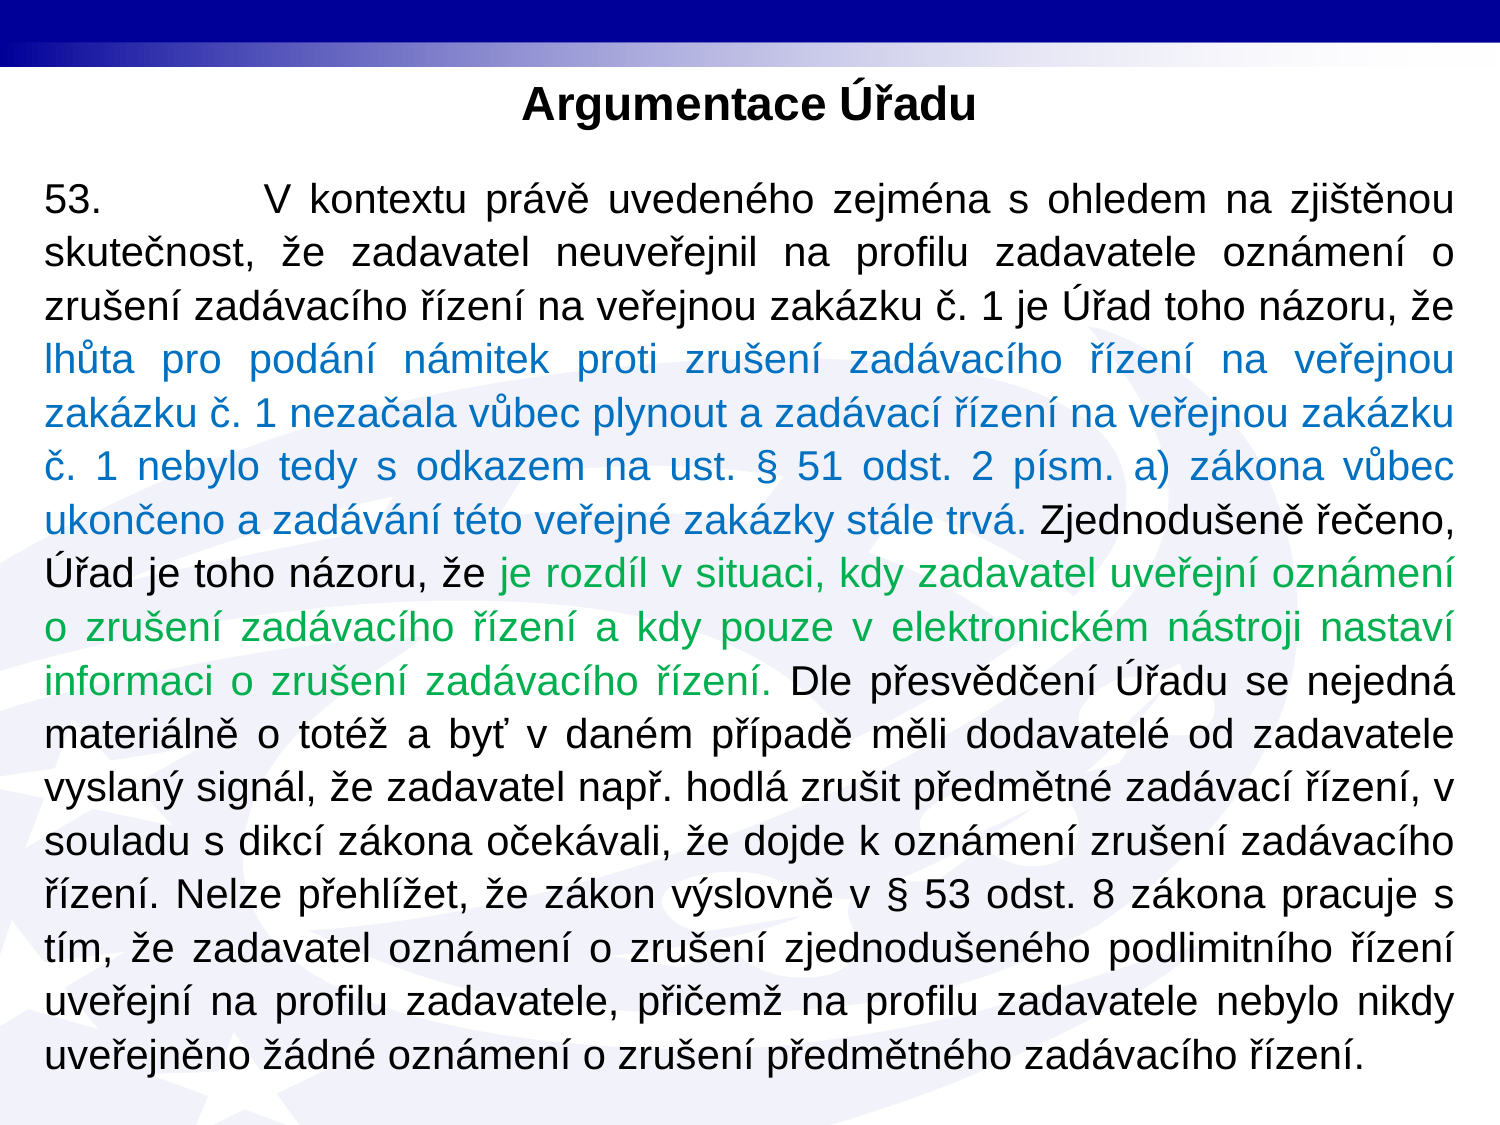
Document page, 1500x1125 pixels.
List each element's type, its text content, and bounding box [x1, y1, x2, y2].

text_box 53. V kontextu právě uvedeného zejména s ohledem na zjištěnou skutečnost, že zadavatel neuveřejnil na profilu zadavatele oznámení o zrušení zadávacího řízení na veřejnou zakázku č. 1 je Úřad toho názoru, že lhůta pro podání námitek proti zrušení zadávacího řízení na veřejnou zakázku č. 1 nezačala vůbec plynout a zadávací řízení na veřejnou zakázku č. 1 nebylo tedy s odkazem na ust. § 51 odst. 2 písm. a) zákona vůbec ukončeno a zadávání této veřejné zakázky stále trvá. Zjednodušeně řečeno, Úřad je toho názoru, že je rozdíl v situaci, kdy zadavatel uveřejní oznámení o zrušení zadávacího řízení a kdy pouze v elektronickém nástroji nastaví informaci o zrušení zadávacího řízení. Dle přesvědčení Úřadu se nejedná materiálně o totéž a byť v daném případě měli dodavatelé od zadavatele vyslaný signál, že zadavatel např. hodlá zrušit předmětné zadávací řízení, v souladu s dikcí zákona očekávali, že dojde k oznámení zrušení zadávacího řízení. Nelze přehlížet, že zákon výslovně v § 53 odst. 8 zákona pracuje s tím, že zadavatel oznámení o zrušení zjednodušeného podlimitního řízení uveřejní na profilu zadavatele, přičemž na profilu zadavatele nebylo nikdy uveřejněno žádné oznámení o zrušení předmětného zadávacího řízení. [29, 160, 1471, 1086]
text_box Argumentace Úřadu [29, 66, 1471, 130]
